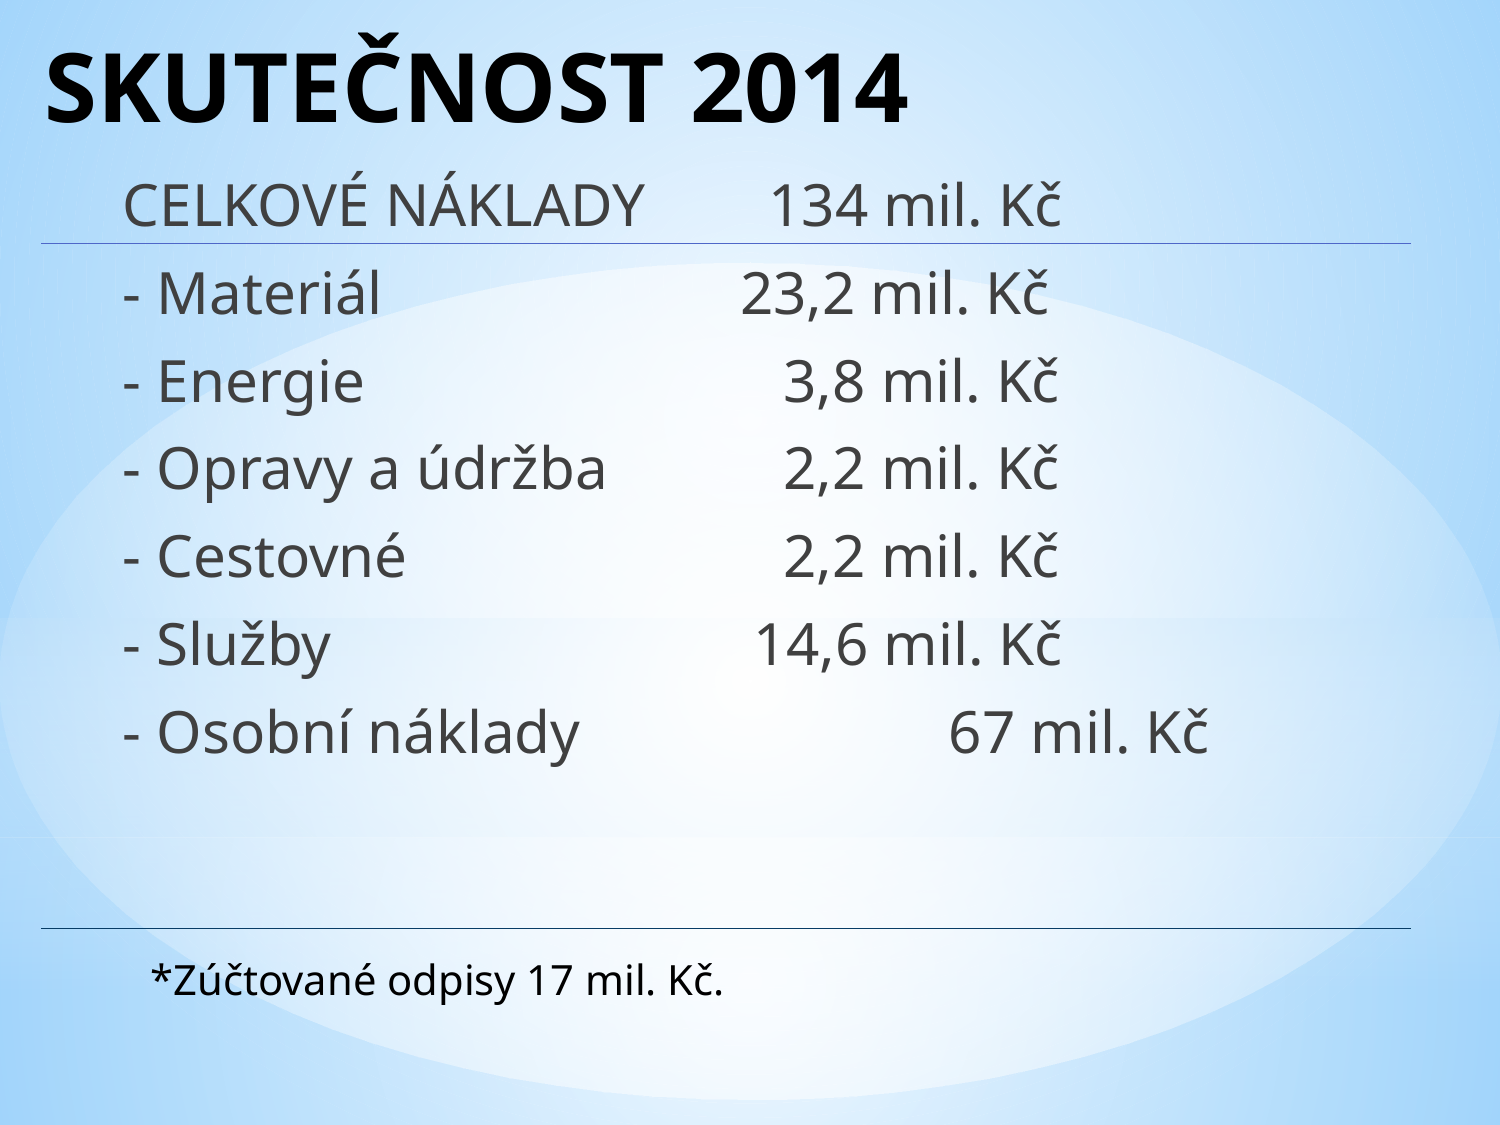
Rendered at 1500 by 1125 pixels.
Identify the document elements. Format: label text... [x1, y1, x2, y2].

title SKUTEČNOST 2014 [29, 19, 1483, 207]
text_box *Zúčtované odpisy 17 mil. Kč. [135, 946, 1353, 1012]
list CELKOVÉ NÁKLADY 134 mil. Kč - Materiál 23,2 mil. Kč - Energie 3,8 mil. Kč - Opravy a údržba 2,2 mil. Kč - Cestovné 2,2 mil. Kč - Služby 14,6 mil. Kč - Osobní náklady 67 mil. Kč [100, 160, 1436, 1024]
